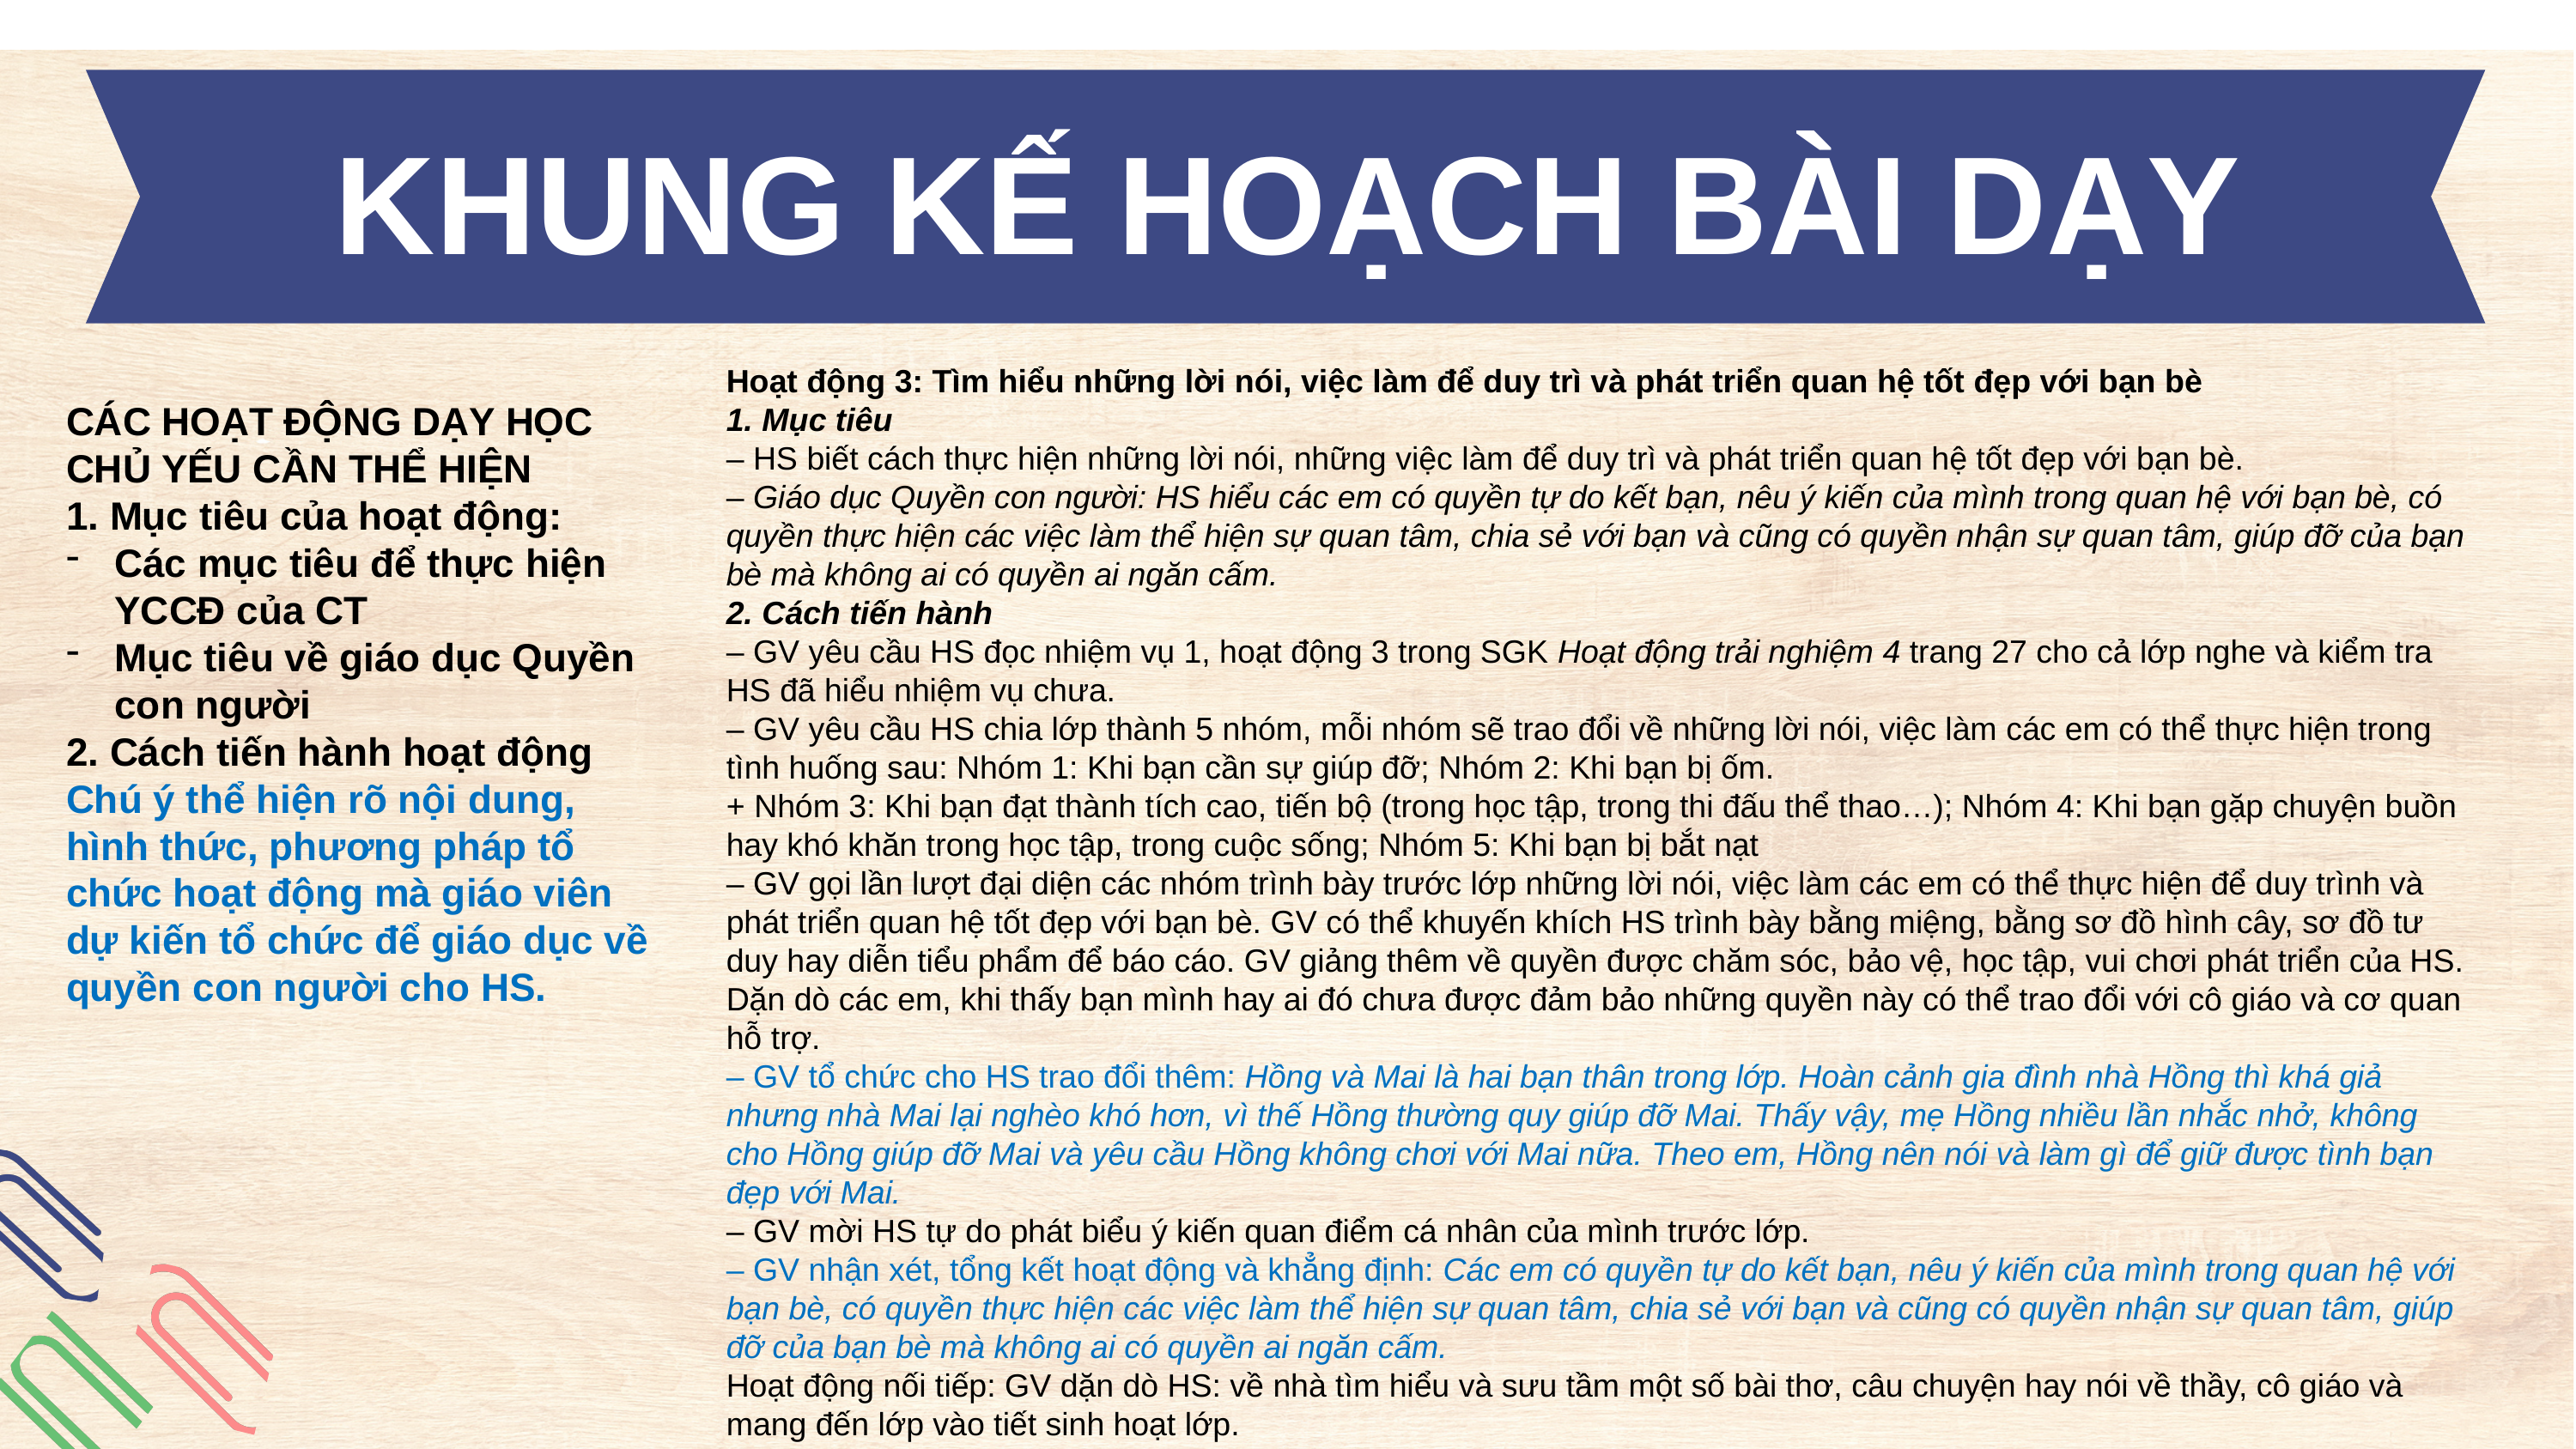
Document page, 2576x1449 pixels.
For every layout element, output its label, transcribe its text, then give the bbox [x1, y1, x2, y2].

text_box [131, 1260, 289, 1435]
text_box [0, 1149, 116, 1303]
text_box CÁC HOẠT ĐỘNG DẠY HỌC CHỦ YẾU CẦN THỂ HIỆN 1. Mục tiêu của hoạt động: Các mục tiêu để thực hiện YCCĐ của CT Mục tiêu về giáo dục Quyền con người 2. Cách tiến hành hoạt động Chú ý thể hiện rõ nội dung, hình thức, phương pháp tổ chức hoạt động mà giáo viên dự kiến tổ chức để giáo dục về quyền con người cho HS. [53, 389, 669, 1016]
text_box [0, 50, 2574, 1449]
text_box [85, 69, 2486, 324]
text_box Hoạt động 3: Tìm hiểu những lời nói, việc làm để duy trì và phát triển quan hệ tốt đẹp với bạn bè 1. Mục tiêu – HS biết cách thực hiện những lời nói, những việc làm để duy trì và phát triển quan hệ tốt đẹp với bạn bè. – Giáo dục Quyền con người: HS hiểu các em có quyền tự do kết bạn, nêu ý kiến của mình trong quan hệ với bạn bè, có quyền thực hiện các việc làm thể hiện sự quan tâm, chia sẻ với bạn và cũng có quyền nhận sự quan tâm, giúp đỡ của bạn bè mà không ai có quyền ai ngăn cấm. 2. Cách tiến hành – GV yêu cầu HS đọc nhiệm vụ 1, hoạt động 3 trong SGK Hoạt động trải nghiệm 4 trang 27 cho cả lớp nghe và kiểm tra HS đã hiểu nhiệm vụ chưa. – GV yêu cầu HS chia lớp thành 5 nhóm, mỗi nhóm sẽ trao đổi về những lời nói, việc làm các em có thể thực hiện trong tình huống sau: Nhóm 1: Khi bạn cần sự giúp đỡ; Nhóm 2: Khi bạn bị ốm. + Nhóm 3: Khi bạn đạt thành tích cao, tiến bộ (trong học tập, trong thi đấu thể thao…); Nhóm 4: Khi bạn gặp chuyện buồn hay khó khăn trong học tập, trong cuộc sống; Nhóm 5: Khi bạn bị bắt nạt – GV gọi lần lượt đại diện các nhóm trình bày trước lớp những lời nói, việc làm các em có thể thực hiện để duy trình và phát triển quan hệ tốt đẹp với bạn bè. GV có thể khuyến khích HS trình bày bằng miệng, bằng sơ đồ hình cây, sơ đồ tư duy hay diễn tiểu phẩm để báo cáo. GV giảng thêm về quyền được chăm sóc, bảo vệ, học tập, vui chơi phát triển của HS. Dặn dò các em, khi thấy bạn mình hay ai đó chưa được đảm bảo những quyền này có thể trao đổi với cô giáo và cơ quan hỗ trợ. – GV tổ chức cho HS trao đổi thêm: Hồng và Mai là hai bạn thân trong lớp. Hoàn cảnh gia đình nhà Hồng thì khá giả nhưng nhà Mai lại nghèo khó hơn, vì thế Hồng thường quy giúp đỡ Mai. Thấy vậy, mẹ Hồng nhiều lần nhắc nhở, không cho Hồng giúp đỡ Mai và yêu cầu Hồng không chơi với Mai nữa. Theo em, Hồng nên nói và làm gì để giữ được tình bạn đẹp với Mai. – GV mời HS tự do phát biểu ý kiến quan điểm cá nhân của mình trước lớp. – GV nhận xét, tổng kết hoạt động và khẳng định: Các em có quyền tự do kết bạn, nêu ý kiến của mình trong quan hệ với bạn bè, có quyền thực hiện các việc làm thể hiện sự quan tâm, chia sẻ với bạn và cũng có quyền nhận sự quan tâm, giúp đỡ của bạn bè mà không ai có quyền ai ngăn cấm. Hoạt động nối tiếp: GV dặn dò HS: về nhà tìm hiểu và sưu tầm một số bài thơ, câu chuyện hay nói về thầy, cô giáo và mang đến lớp vào tiết sinh hoạt lớp. [714, 354, 2482, 1449]
text_box [0, 1299, 172, 1449]
